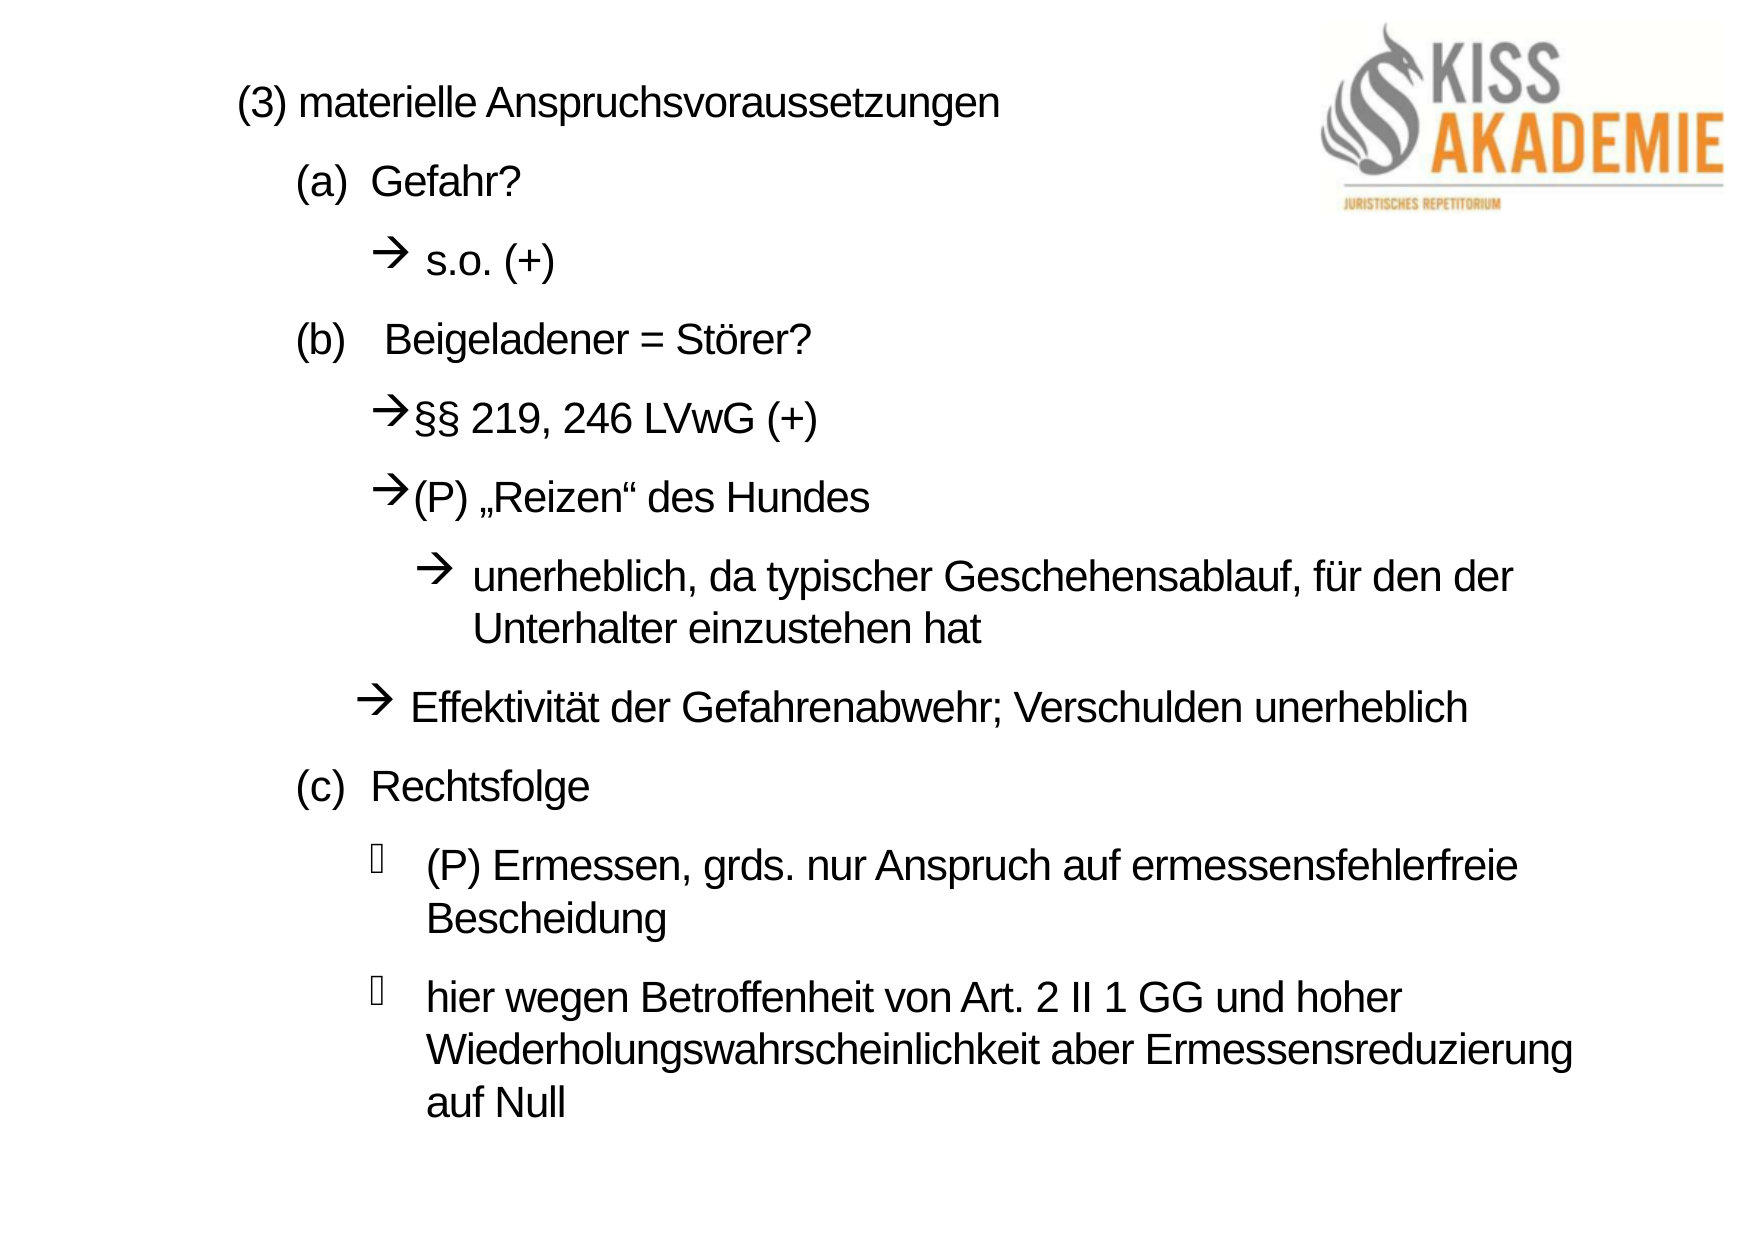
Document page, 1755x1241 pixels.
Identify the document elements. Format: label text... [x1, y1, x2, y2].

text_box (3) materielle Anspruchsvoraussetzungen Gefahr? s.o. (+) (b) Beigeladener = Störer? §§ 219, 246 LVwG (+) (P) „Reizen“ des Hundes unerheblich, da typischer Geschehensablauf, für den der Unterhalter einzustehen hat Effektivität der Gefahrenabwehr; Verschulden unerheblich Rechtsfolge (P) Ermessen, grds. nur Anspruch auf ermessensfehlerfreie Bescheidung hier wegen Betroffenheit von Art. 2 II 1 GG und hoher Wiederholungswahrscheinlichkeit aber Ermessensreduzierung auf Null [89, 45, 1615, 1241]
picture [1273, 0, 1755, 246]
